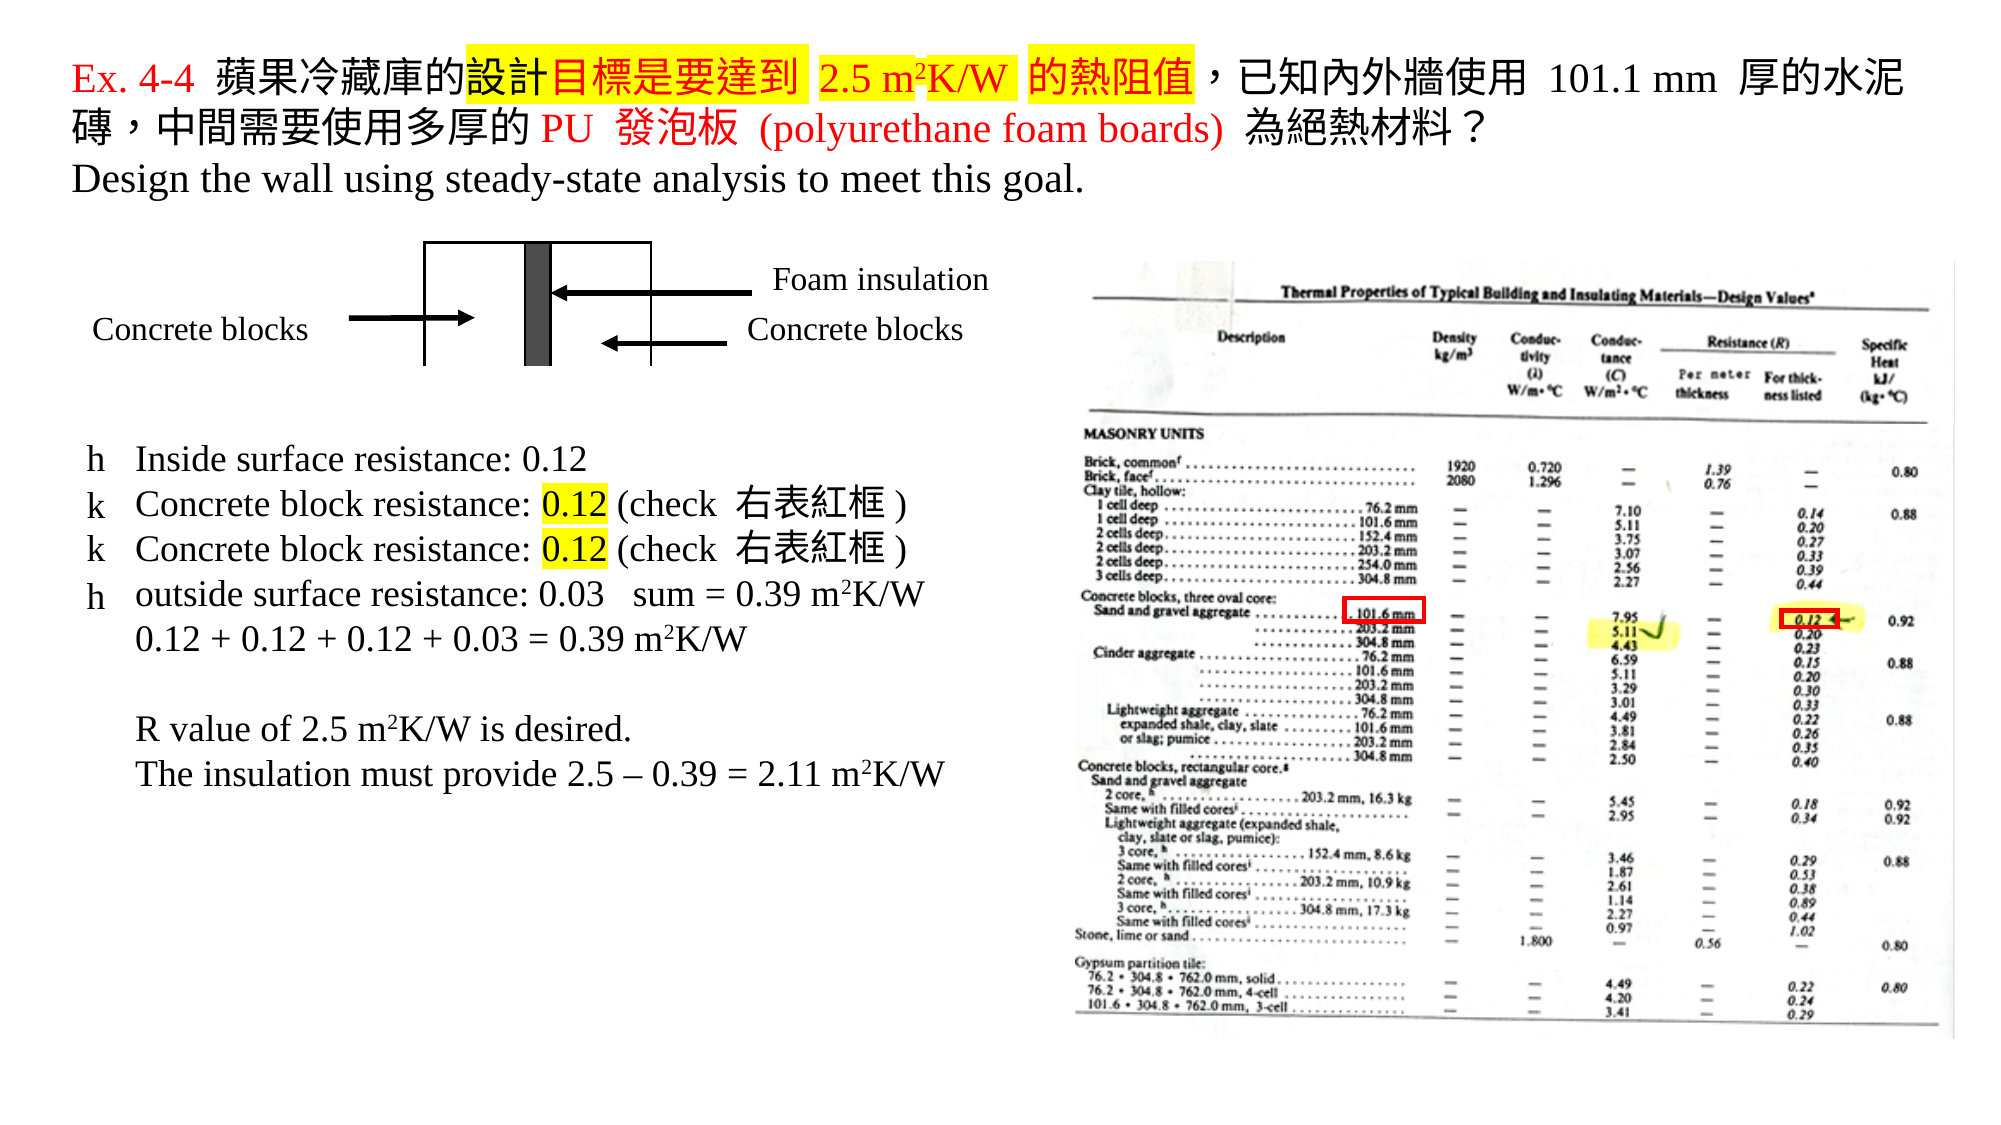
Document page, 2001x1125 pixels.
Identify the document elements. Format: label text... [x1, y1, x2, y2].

text_box k [71, 473, 170, 517]
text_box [980, 261, 1956, 1039]
text_box k [71, 517, 170, 564]
text_box Ex. 4-4 蘋果冷藏庫的設計目標是要達到 2.5 m2K/W 的熱阻值，已知內外牆使用 101.1 mm 厚的水泥磚，中間需要使用多厚的PU 發泡板 (polyurethane foam boards) 為絕熱材料？ Design the wall using steady-state analysis to meet this goal. [56, 42, 1944, 208]
picture [71, 229, 1037, 366]
text_box Inside surface resistance: 0.12 Concrete block resistance: 0.12 (check 右表紅框) Concrete block resistance: 0.12 (check 右表紅框) outside surface resistance: 0.03 sum = 0.39 m2K/W 0.12 + 0.12 + 0.12 + 0.03 = 0.39 m2K/W R value of 2.5 m2K/W is desired. The insulation must provide 2.5 – 0.39 = 2.11 m2K/W [120, 426, 980, 801]
text_box h [71, 564, 170, 625]
text_box h [71, 426, 170, 473]
